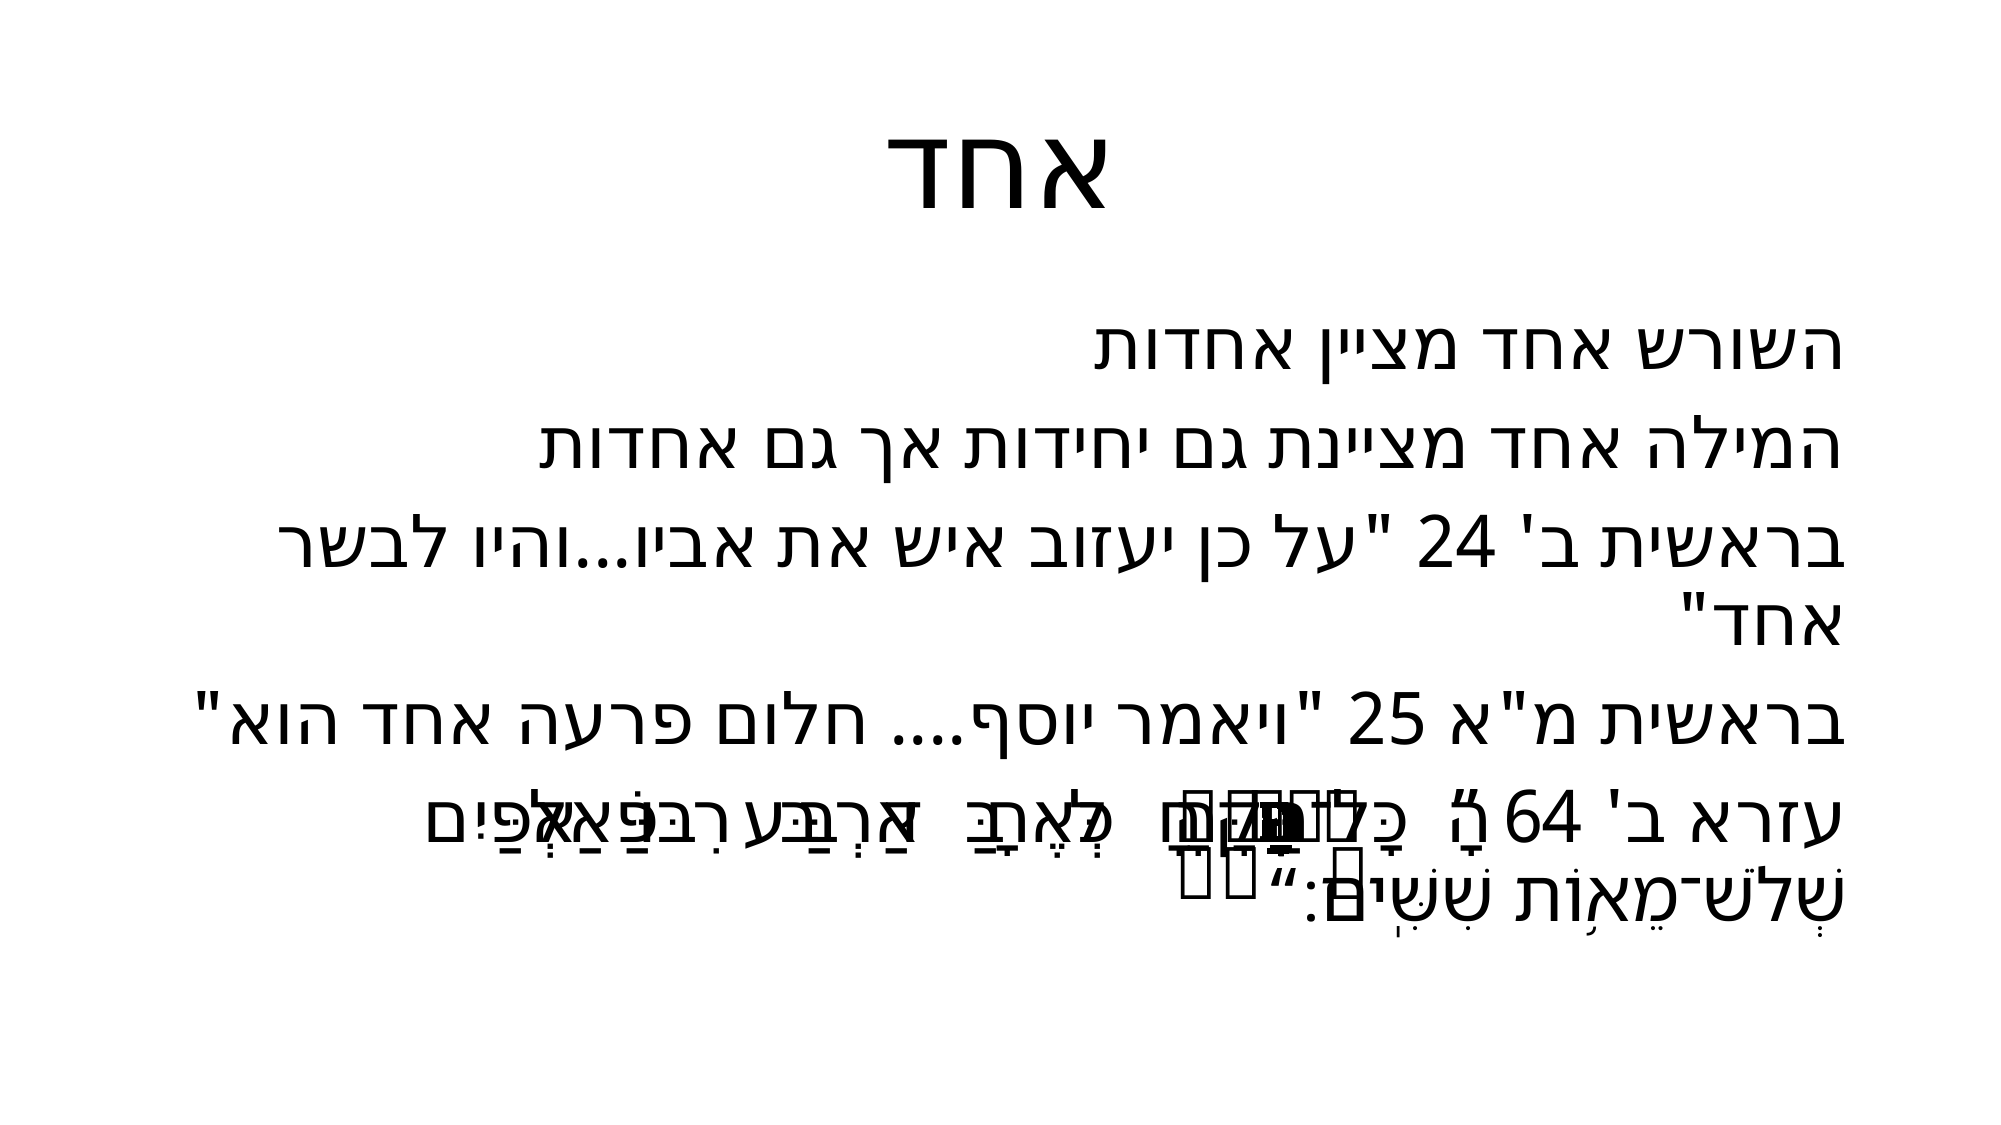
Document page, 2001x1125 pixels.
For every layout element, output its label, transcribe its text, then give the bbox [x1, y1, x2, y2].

list השורש אחד מציין אחדות המילה אחד מציינת גם יחידות אך גם אחדות בראשית ב' 24 "על כן יעזוב איש את אביו...והיו לבשר אחד" בראשית מ"א 25 "ויאמר יוסף.... חלום פרעה אחד הוא" עזרא ב' 64 ”כָּל־הַקָּהָ֖ל כְּאֶחָ֑ד אַרְבַּ֣ע רִבּ֔וֹא אַלְפַּ֖יִם שְׁלֹשׁ־מֵא֥וֹת שִׁשִּֽׁים׃“‎ [137, 299, 1863, 1014]
title אחד [137, 59, 1863, 278]
